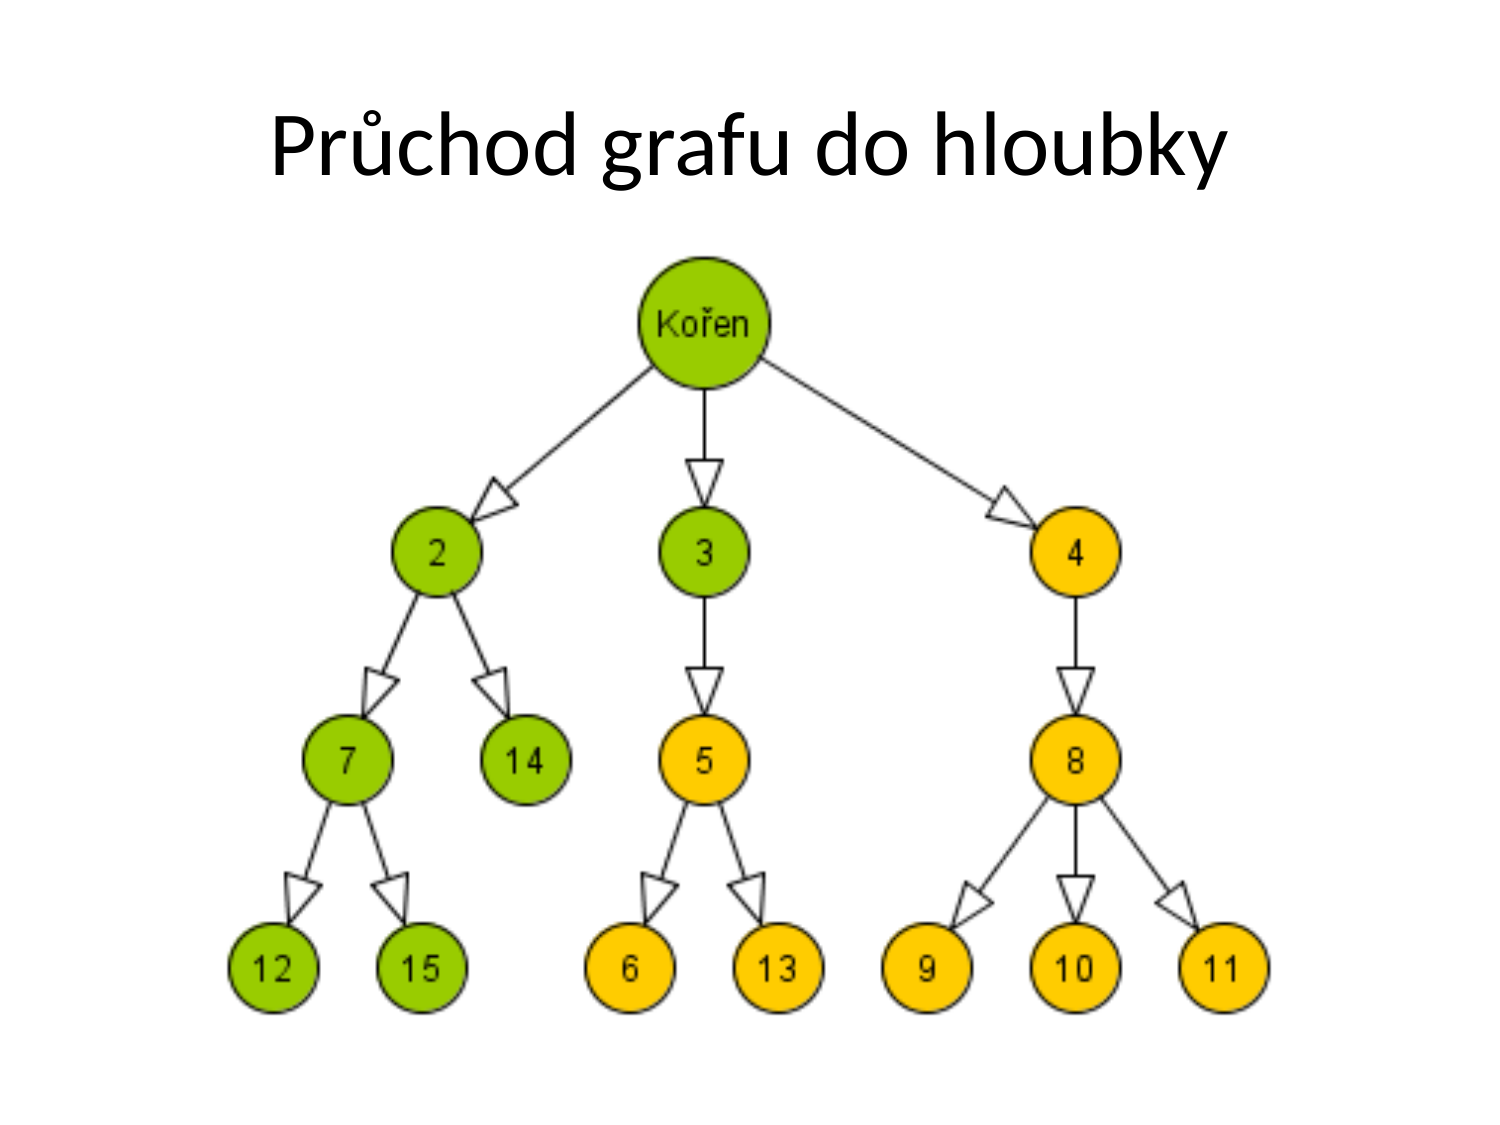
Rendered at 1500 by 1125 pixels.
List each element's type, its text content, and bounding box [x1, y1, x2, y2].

title Průchod grafu do hloubky [75, 45, 1425, 233]
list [199, 222, 1301, 1045]
